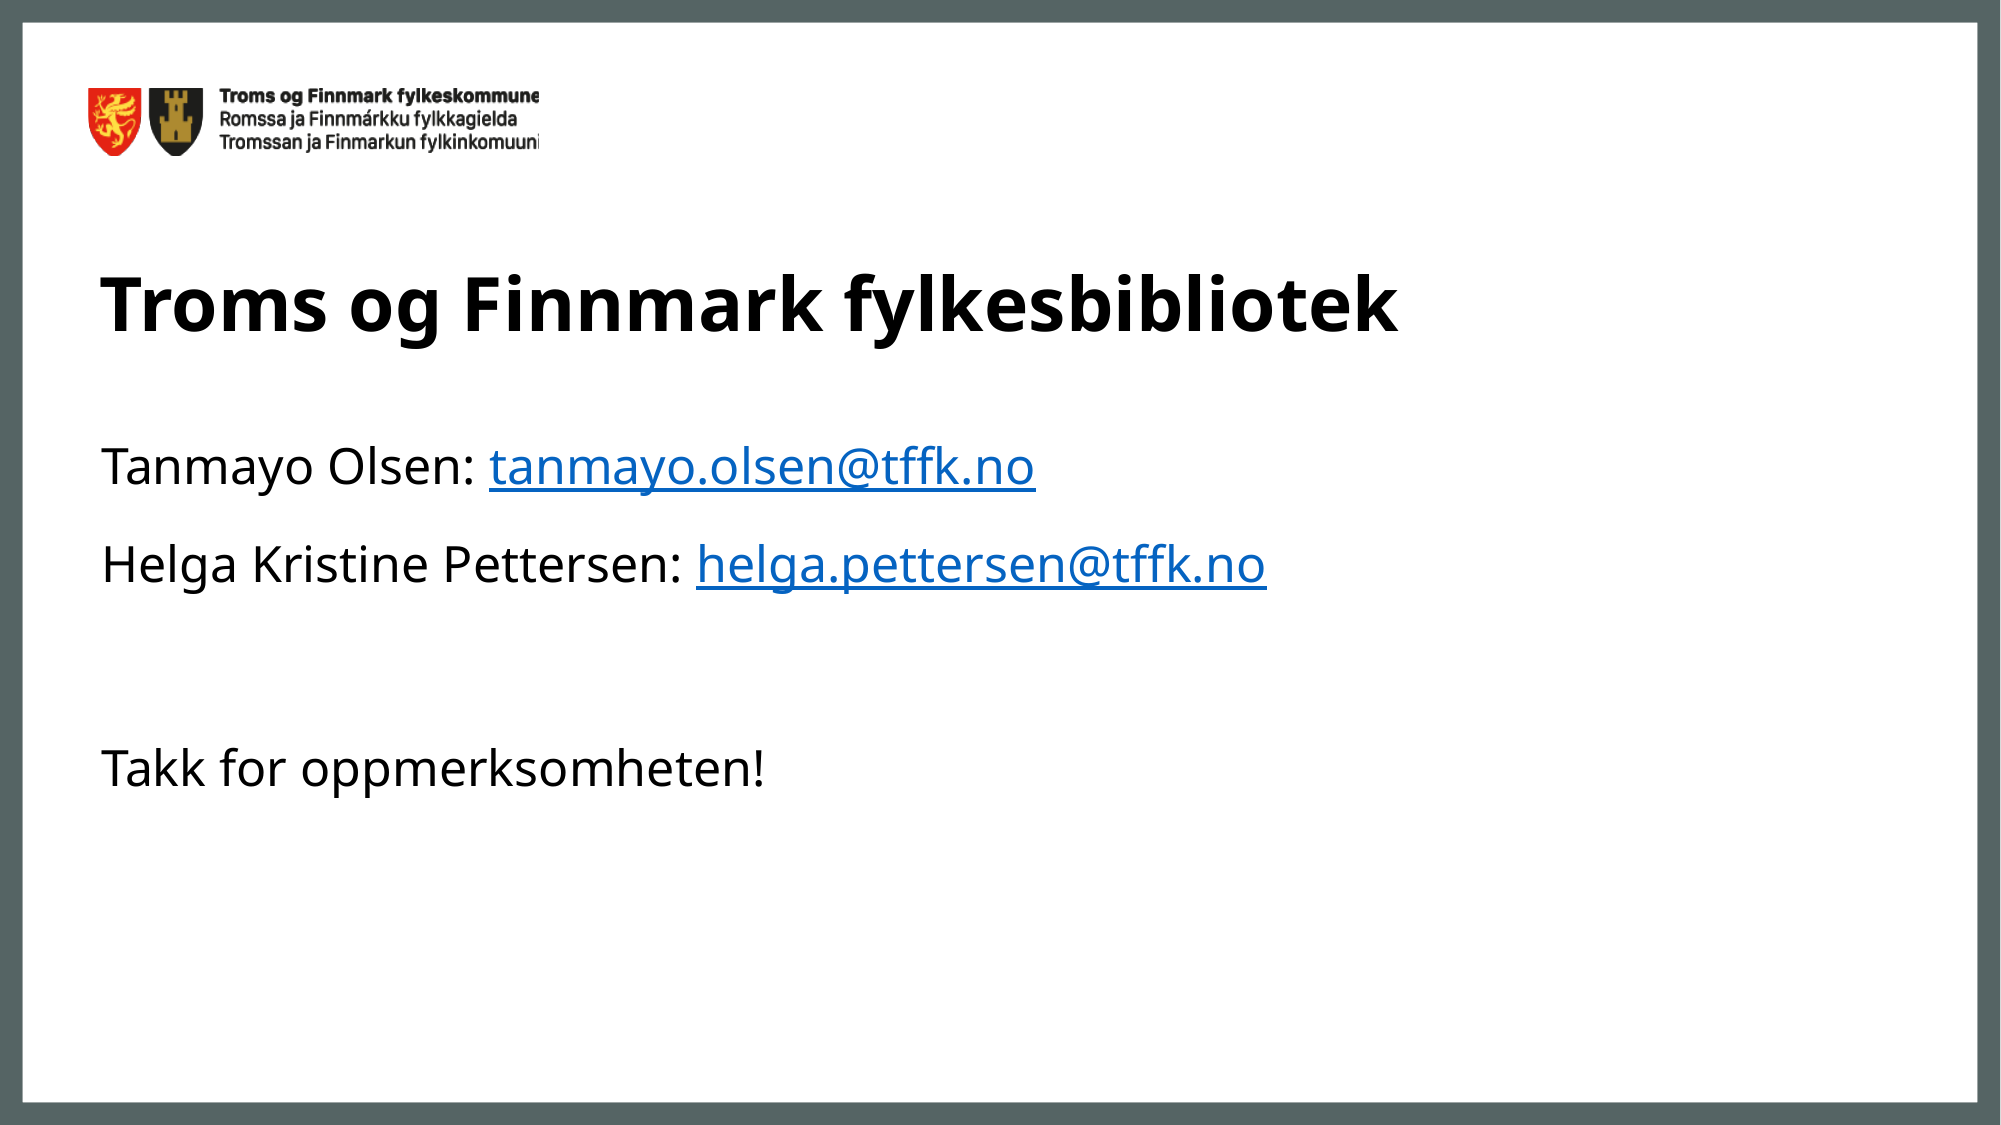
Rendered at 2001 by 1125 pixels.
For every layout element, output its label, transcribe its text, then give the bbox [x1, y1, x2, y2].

title Troms og Finnmark fylkesbibliotek [84, 257, 1916, 355]
list Tanmayo Olsen: tanmayo.olsen@tffk.no Helga Kristine Pettersen: helga.pettersen@tffk.no Takk for oppmerksomheten! [84, 428, 1916, 1006]
